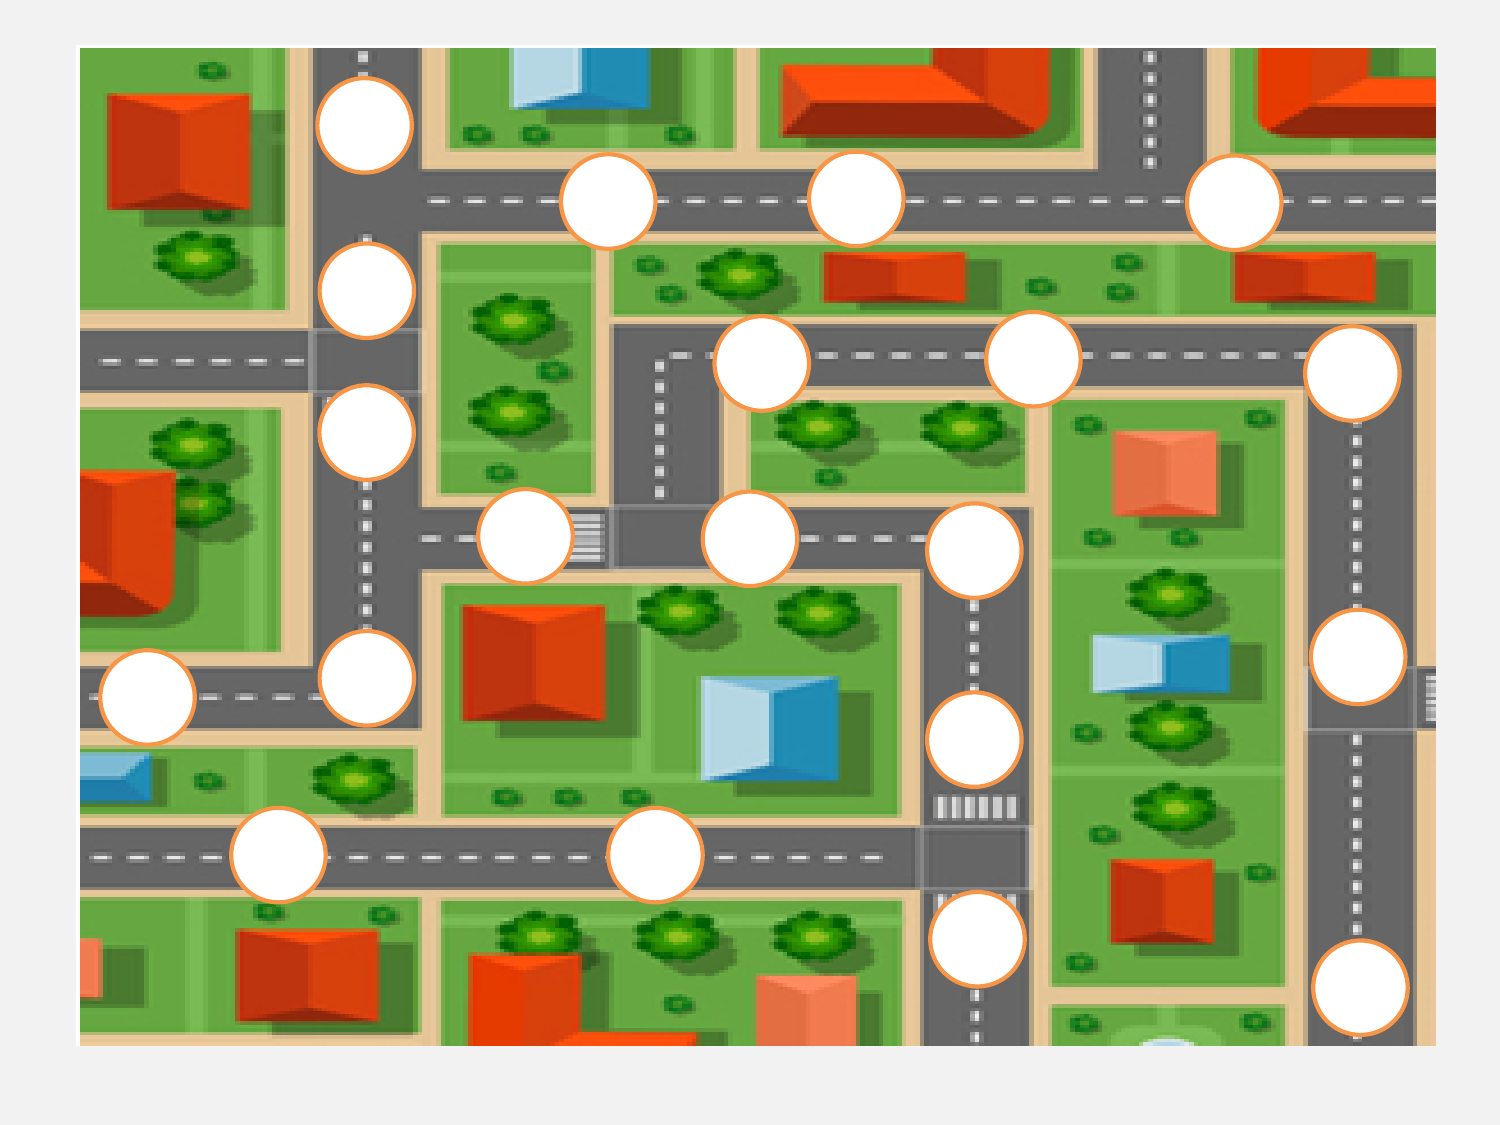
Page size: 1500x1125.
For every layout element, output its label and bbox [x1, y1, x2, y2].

picture [76, 44, 1436, 1046]
